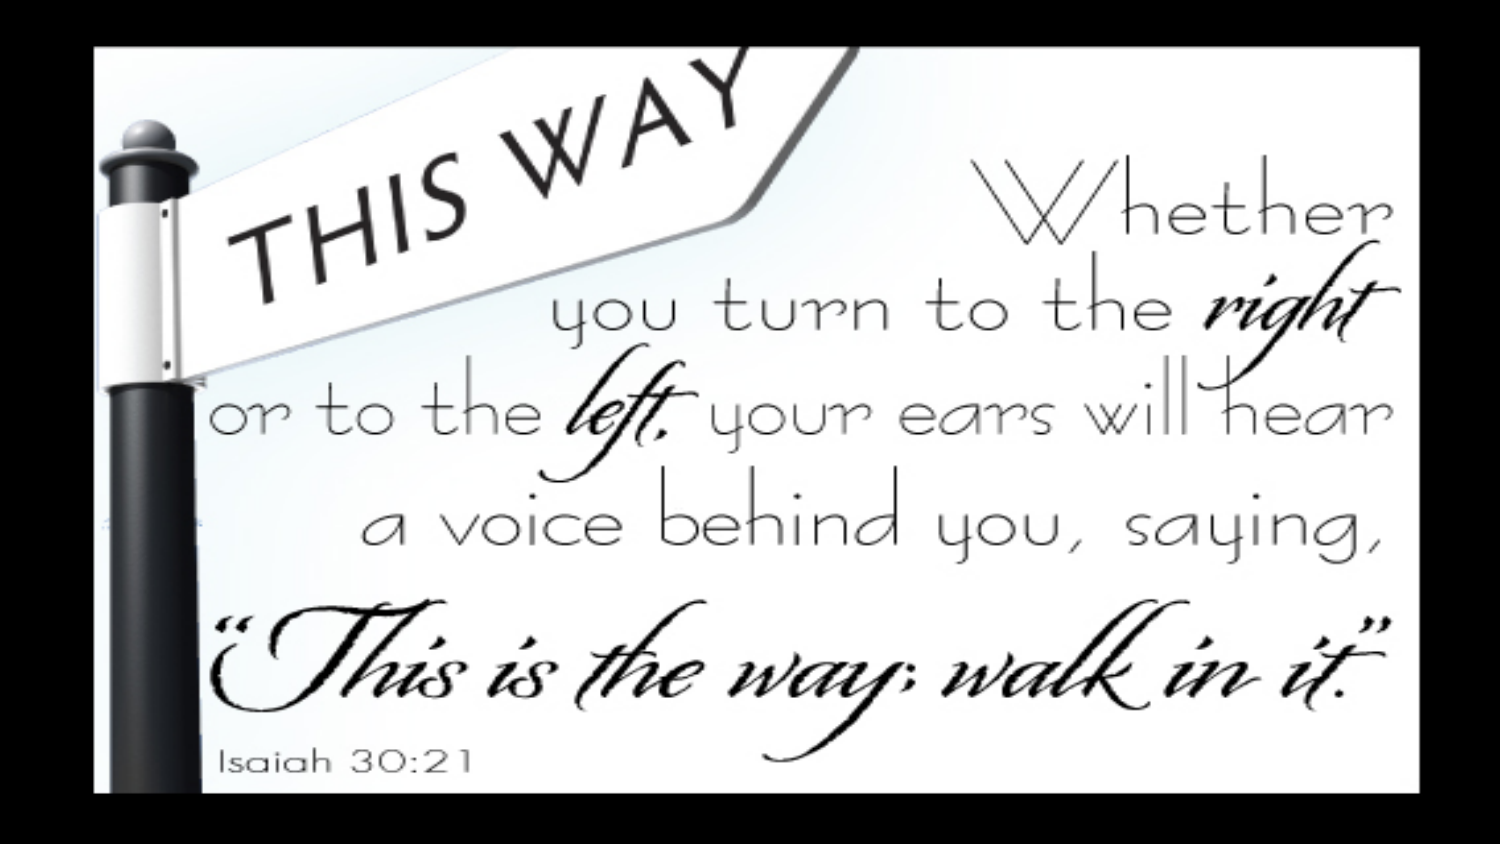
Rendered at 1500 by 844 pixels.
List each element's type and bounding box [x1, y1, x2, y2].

text_box [0, 13, 1488, 164]
picture [92, 45, 1424, 796]
text_box [74, 40, 1423, 266]
